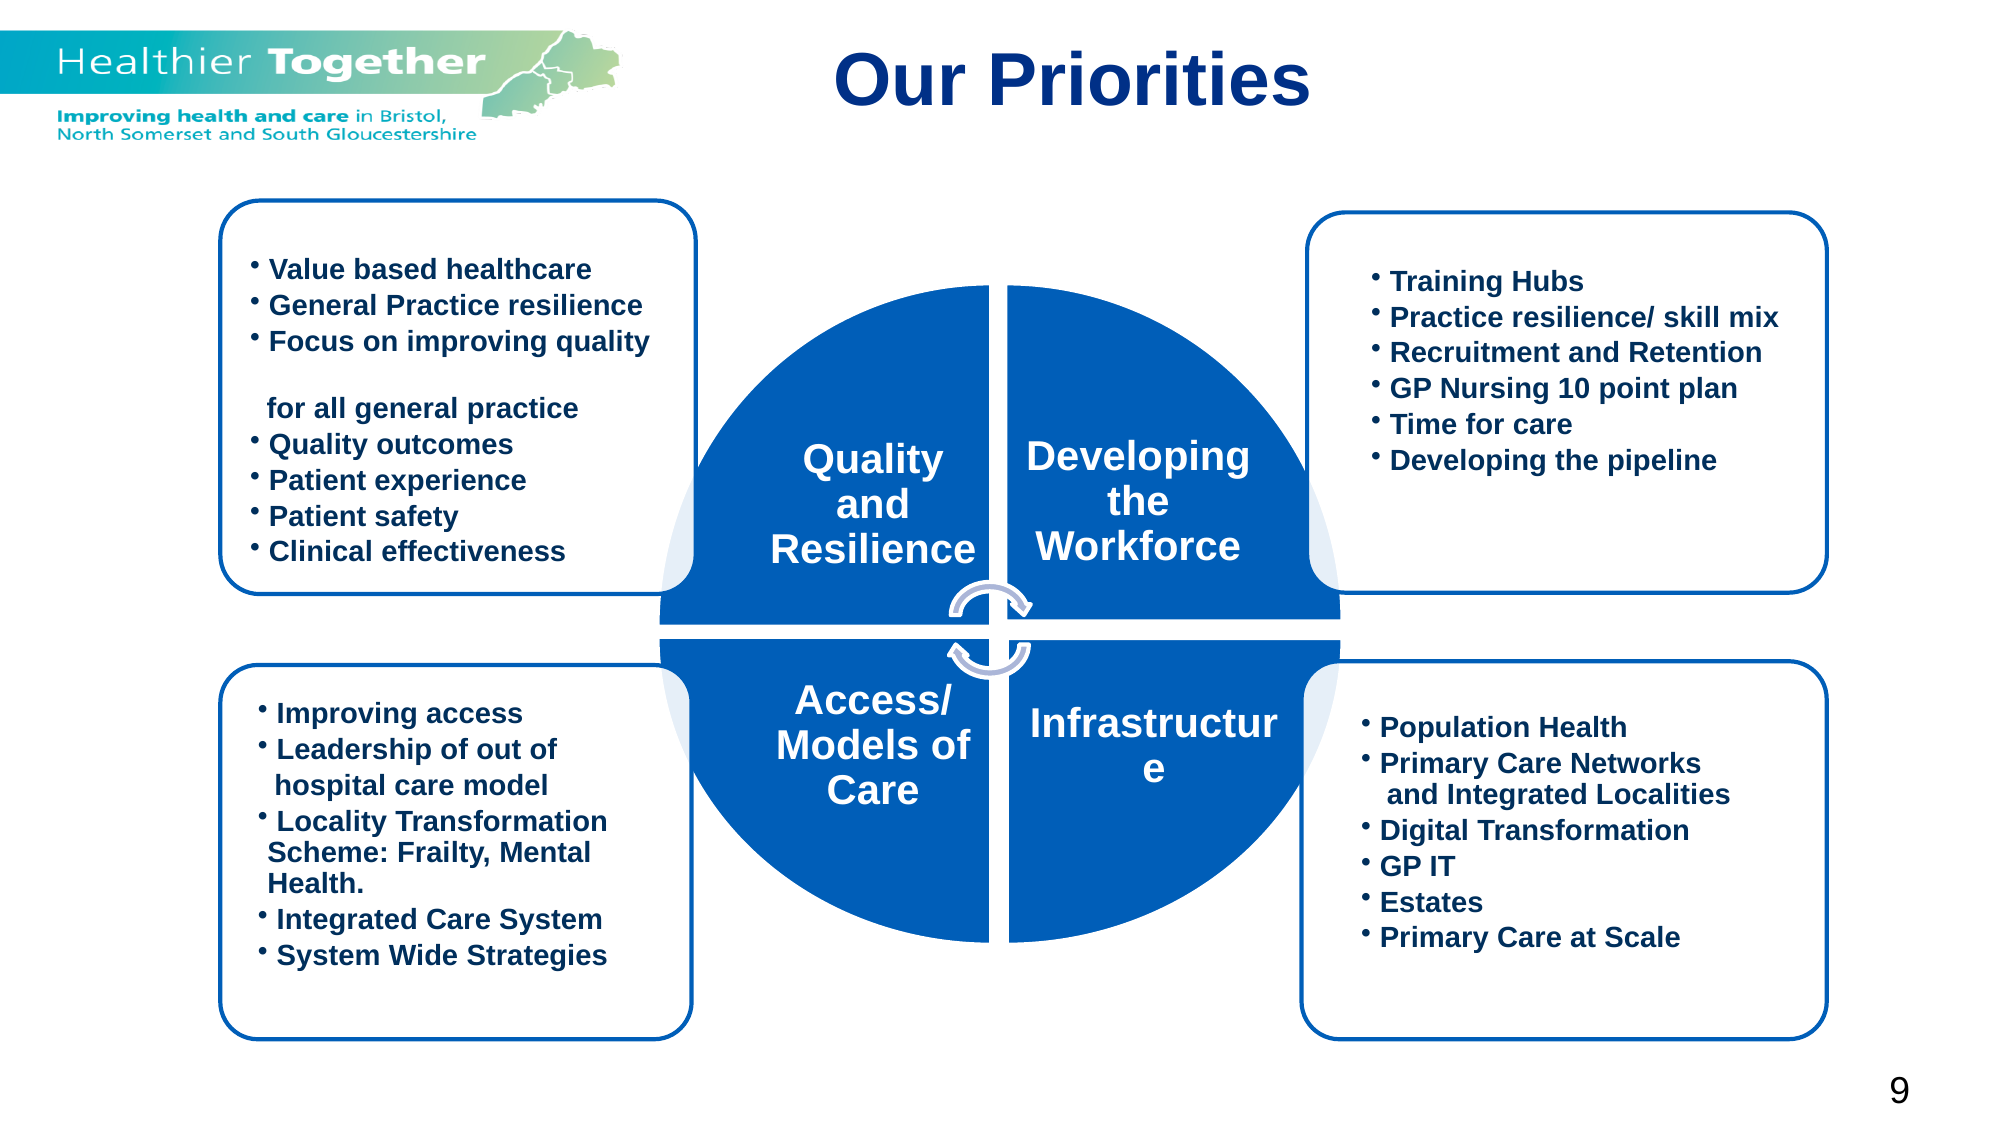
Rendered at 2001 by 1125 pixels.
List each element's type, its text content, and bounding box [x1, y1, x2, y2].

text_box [1301, 660, 1827, 1059]
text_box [220, 200, 696, 595]
text_box 9 [1874, 1058, 1925, 1119]
picture [0, 28, 653, 144]
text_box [657, 283, 992, 628]
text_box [1005, 283, 1343, 622]
text_box Our Priorities [220, 22, 1926, 114]
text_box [657, 636, 992, 945]
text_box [1306, 212, 1828, 593]
text_box [996, 664, 1001, 680]
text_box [1006, 637, 1343, 945]
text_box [220, 664, 692, 1040]
